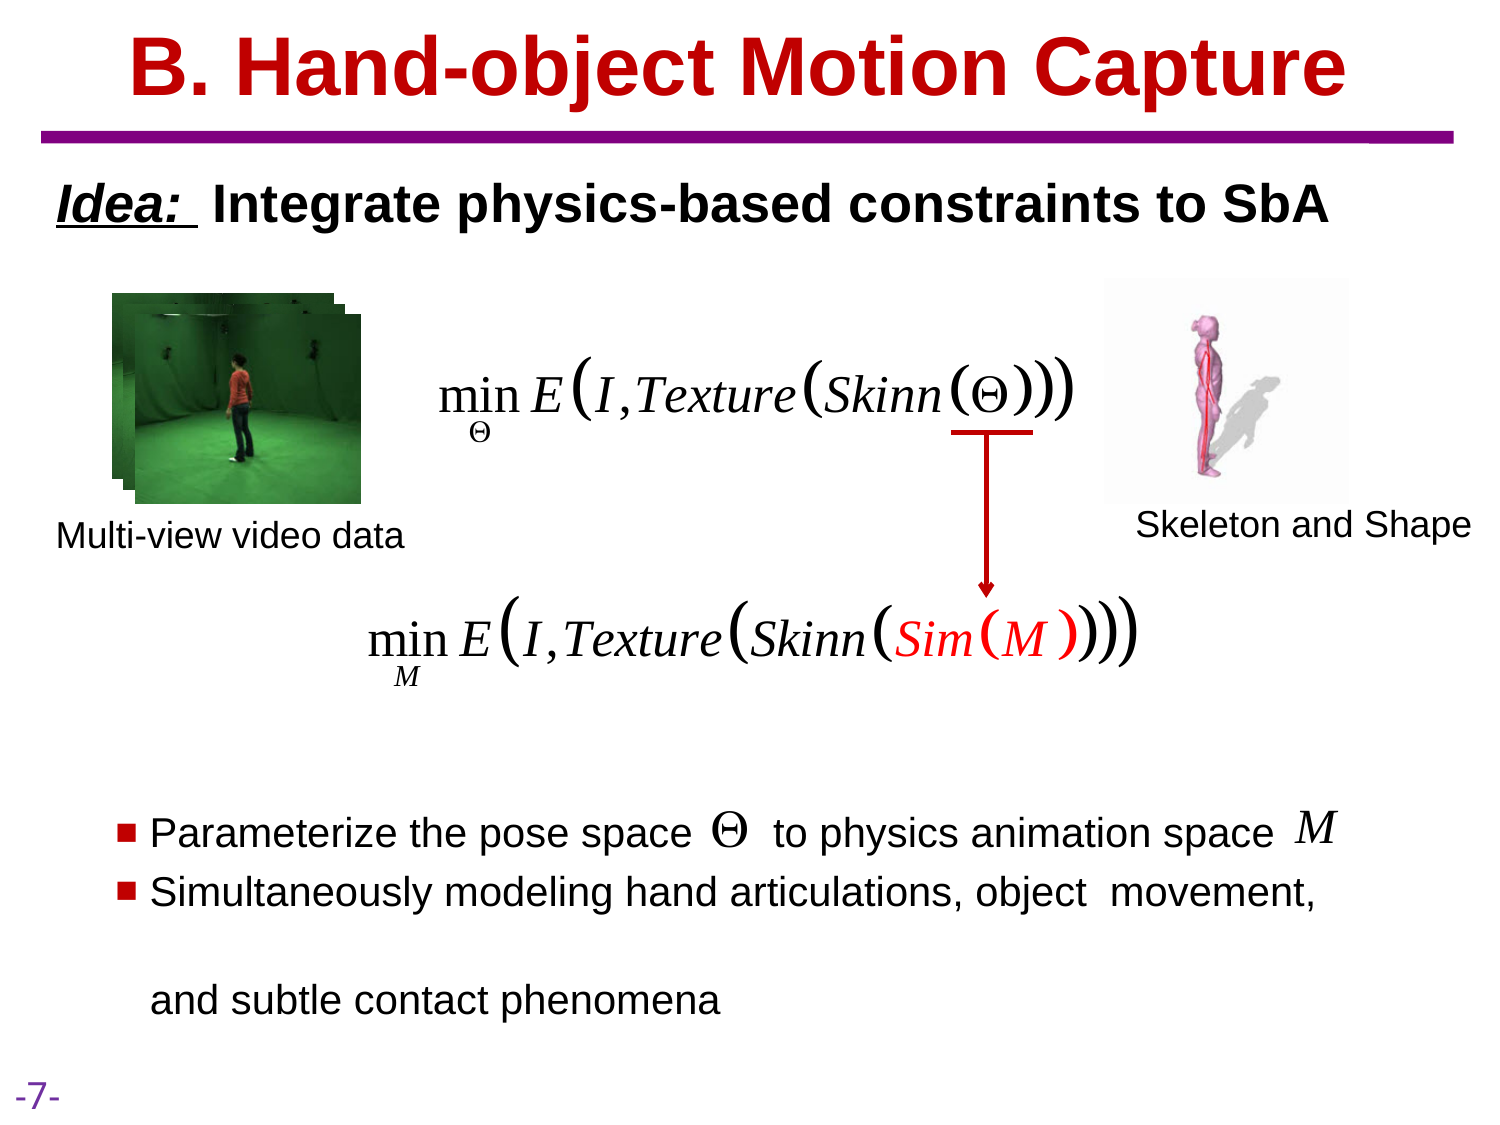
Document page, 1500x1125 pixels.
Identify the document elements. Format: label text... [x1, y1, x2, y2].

text_box Idea: Integrate physics-based constraints to SbA [41, 160, 1459, 244]
text_box Skeleton and Shape [1422, 479, 1495, 555]
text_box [702, 798, 761, 861]
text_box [70, 432, 1418, 788]
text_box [1286, 798, 1353, 853]
picture [1104, 278, 1349, 432]
text_box Multi-view video data [17, 503, 65, 564]
picture [112, 293, 362, 432]
list Parameterize the pose space to physics animation space Simultaneously modeling hand articulations, object movement, and subtle contact phenomena [100, 798, 1341, 988]
title B. Hand-object Motion Capture [41, 0, 1459, 126]
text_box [429, 345, 1081, 430]
